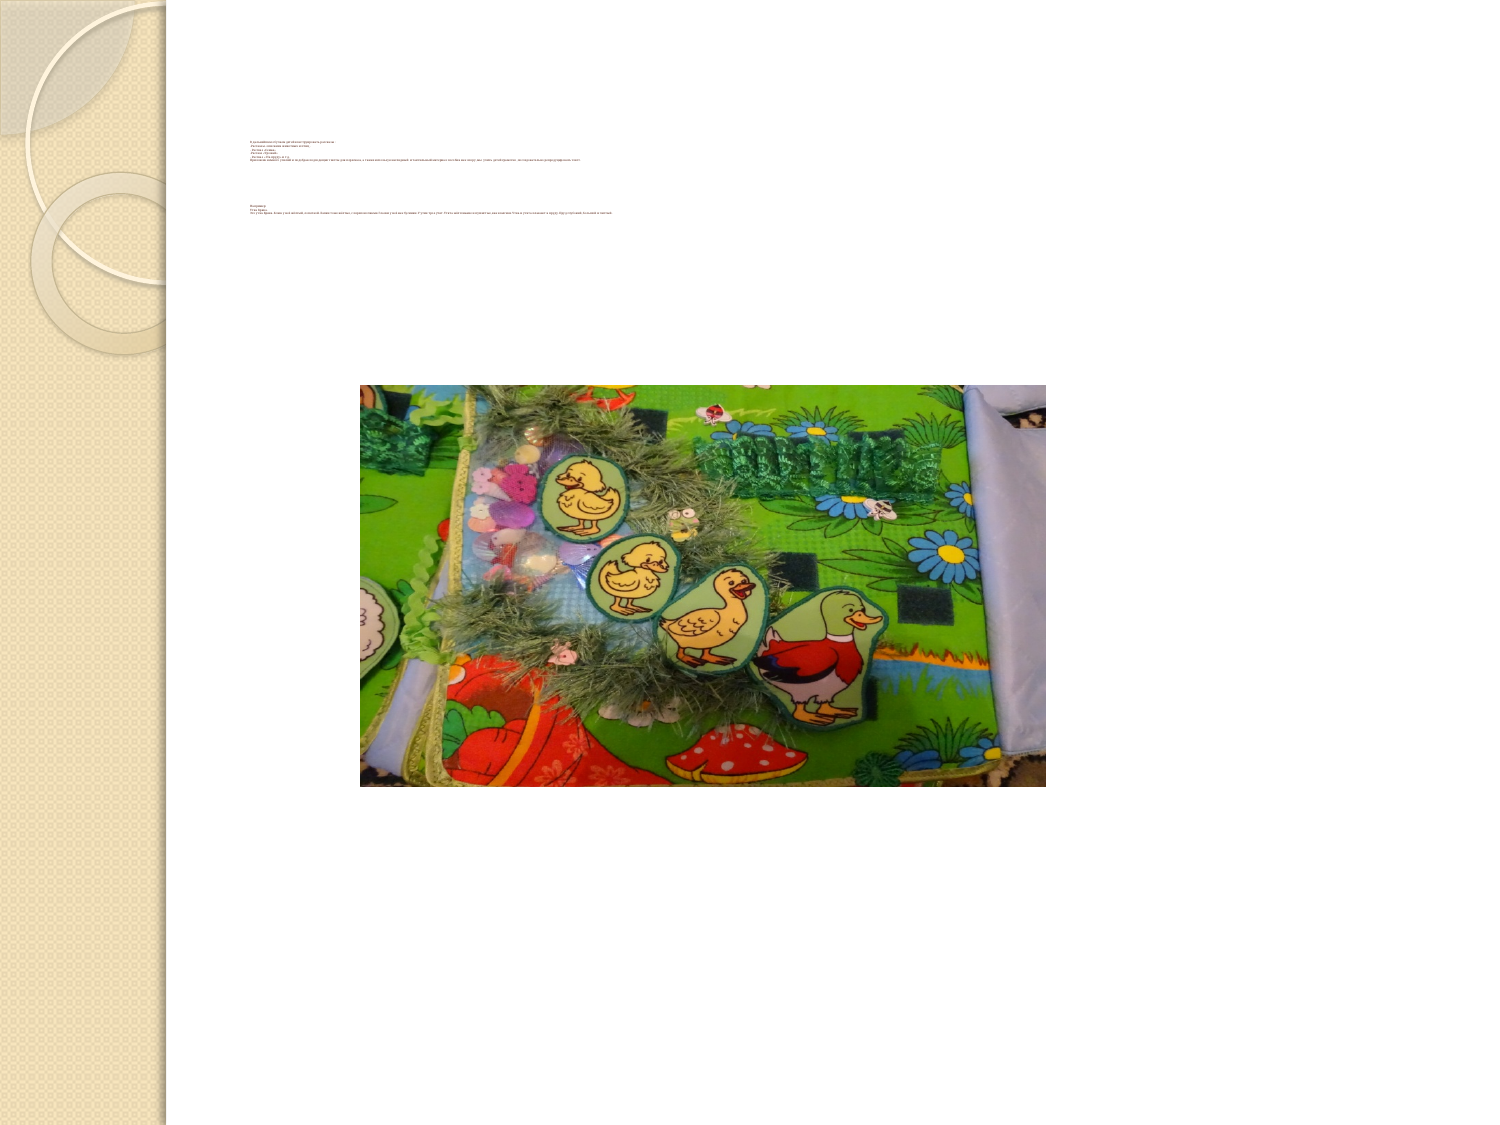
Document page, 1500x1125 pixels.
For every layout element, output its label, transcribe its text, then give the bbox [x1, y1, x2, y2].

title В дальнейшем обучаем детей конструировать рассказы : -Рассказы- описания животных и птиц . - Рассказ «Семья» -Рассказ «Урожай» - Рассказ « На пруду» и т.д. Приложив немного усилий и подобрав подходящие тексты для пересказа, а также используя наглядный и тактильный материал пособия как опору, мы учить детей грамотно, последовательно репродуцировать текст. Например: Утка Кряка. Это утка Кряка. Клюв у неё жёлтый, лопаткой. Лапки тоже жёлтые, с перепоночками. Глазки у неё как бусинки. У утки трое утят. Утята жёлтенькие и пушистые, как комочки. Утка и утята плавают в пруду. Пруд глубокий, большой и чистый. [235, 45, 1466, 233]
picture [359, 385, 1046, 788]
